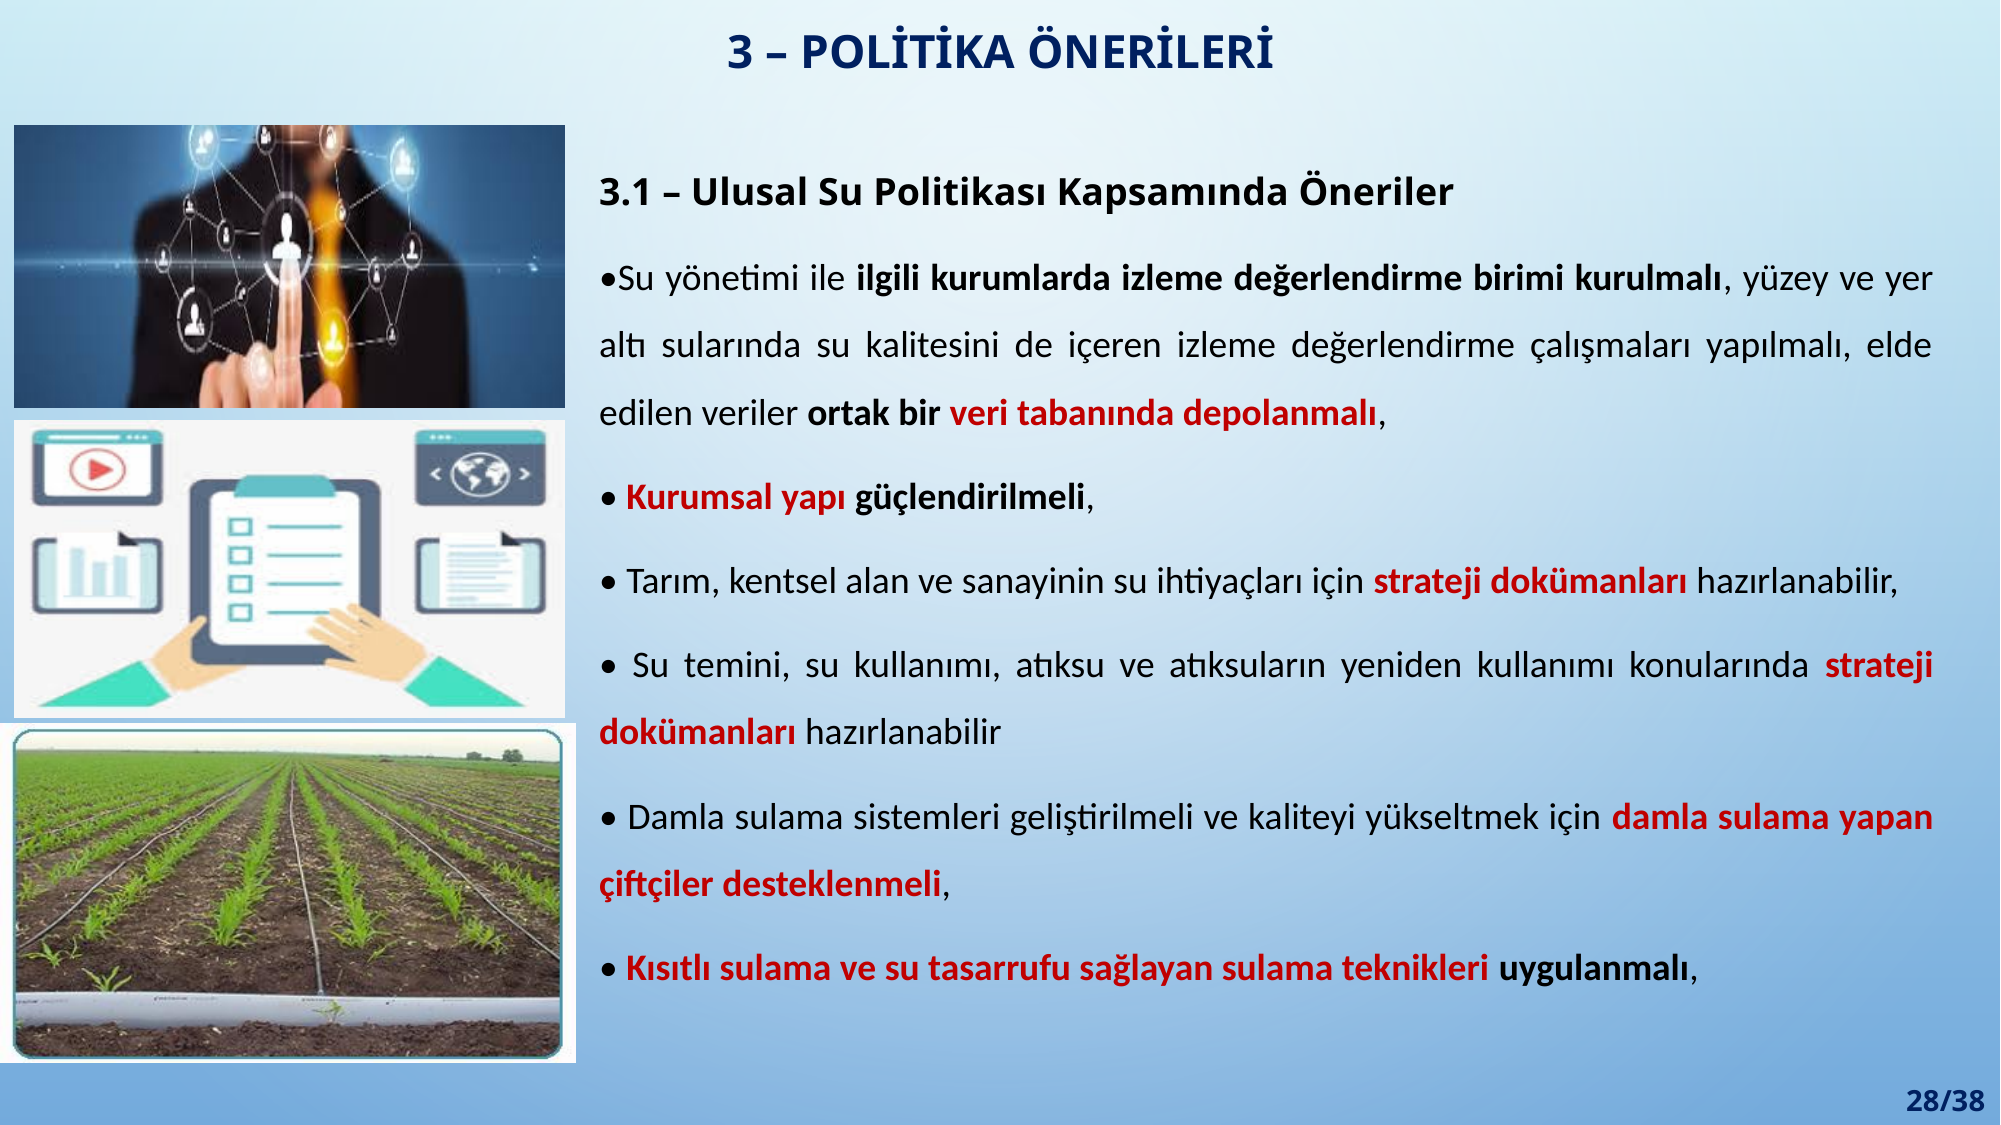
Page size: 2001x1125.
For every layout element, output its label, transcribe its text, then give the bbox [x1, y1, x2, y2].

picture [13, 420, 565, 719]
table_cell Stressiz [0, 0, 2000, 395]
picture [14, 125, 566, 408]
text_box 3 – POLİTİKA ÖNERİLERİ [429, 15, 1573, 141]
text_box 3.1 – Ulusal Su Politikası Kapsamında Öneriler •Su yönetimi ile ilgili kurumlarda izleme değerlendirme birimi kurulmalı, yüzey ve yer altı sularında su kalitesini de içeren izleme değerlendirme çalışmaları yapılmalı, elde edilen veriler ortak bir veri tabanında depolanmalı, • Kurumsal yapı güçlendirilmeli, • Tarım, kentsel alan ve sanayinin su ihtiyaçları için strateji dokümanları hazırlanabilir, • Su temini, su kullanımı, atıksu ve atıksuların yeniden kullanımı konularında strateji dokümanları hazırlanabilir • Damla sulama sistemleri geliştirilmeli ve kaliteyi yükseltmek için damla sulama yapan çiftçiler desteklenmeli, • Kısıtlı sulama ve su tasarrufu sağlayan sulama teknikleri uygulanmalı, [578, 138, 1949, 996]
picture [0, 723, 576, 1064]
